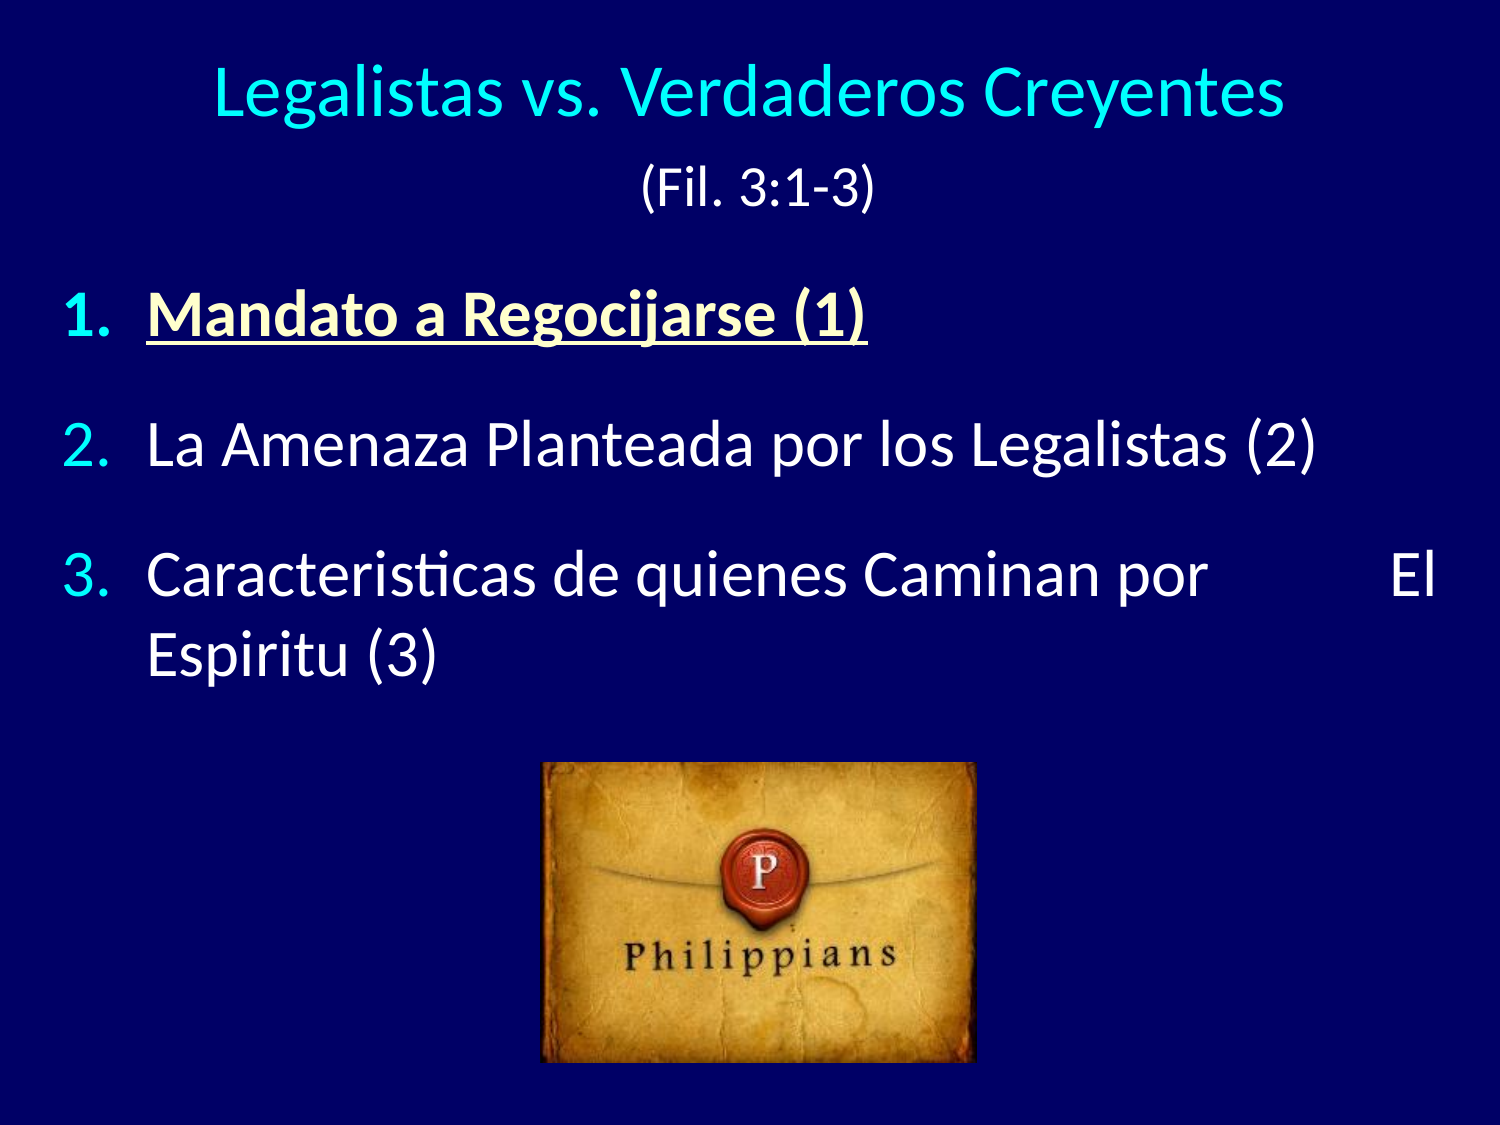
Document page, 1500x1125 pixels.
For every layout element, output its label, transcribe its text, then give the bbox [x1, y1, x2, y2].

list Mandato a Regocijarse (1) La Amenaza Planteada por los Legalistas (2) Caracteristicas de quienes Caminan por El Espiritu (3) [46, 262, 1454, 676]
picture [540, 762, 977, 1063]
title Legalistas vs. Verdaderos Creyentes (Fil. 3:1-3) [0, 37, 1500, 225]
